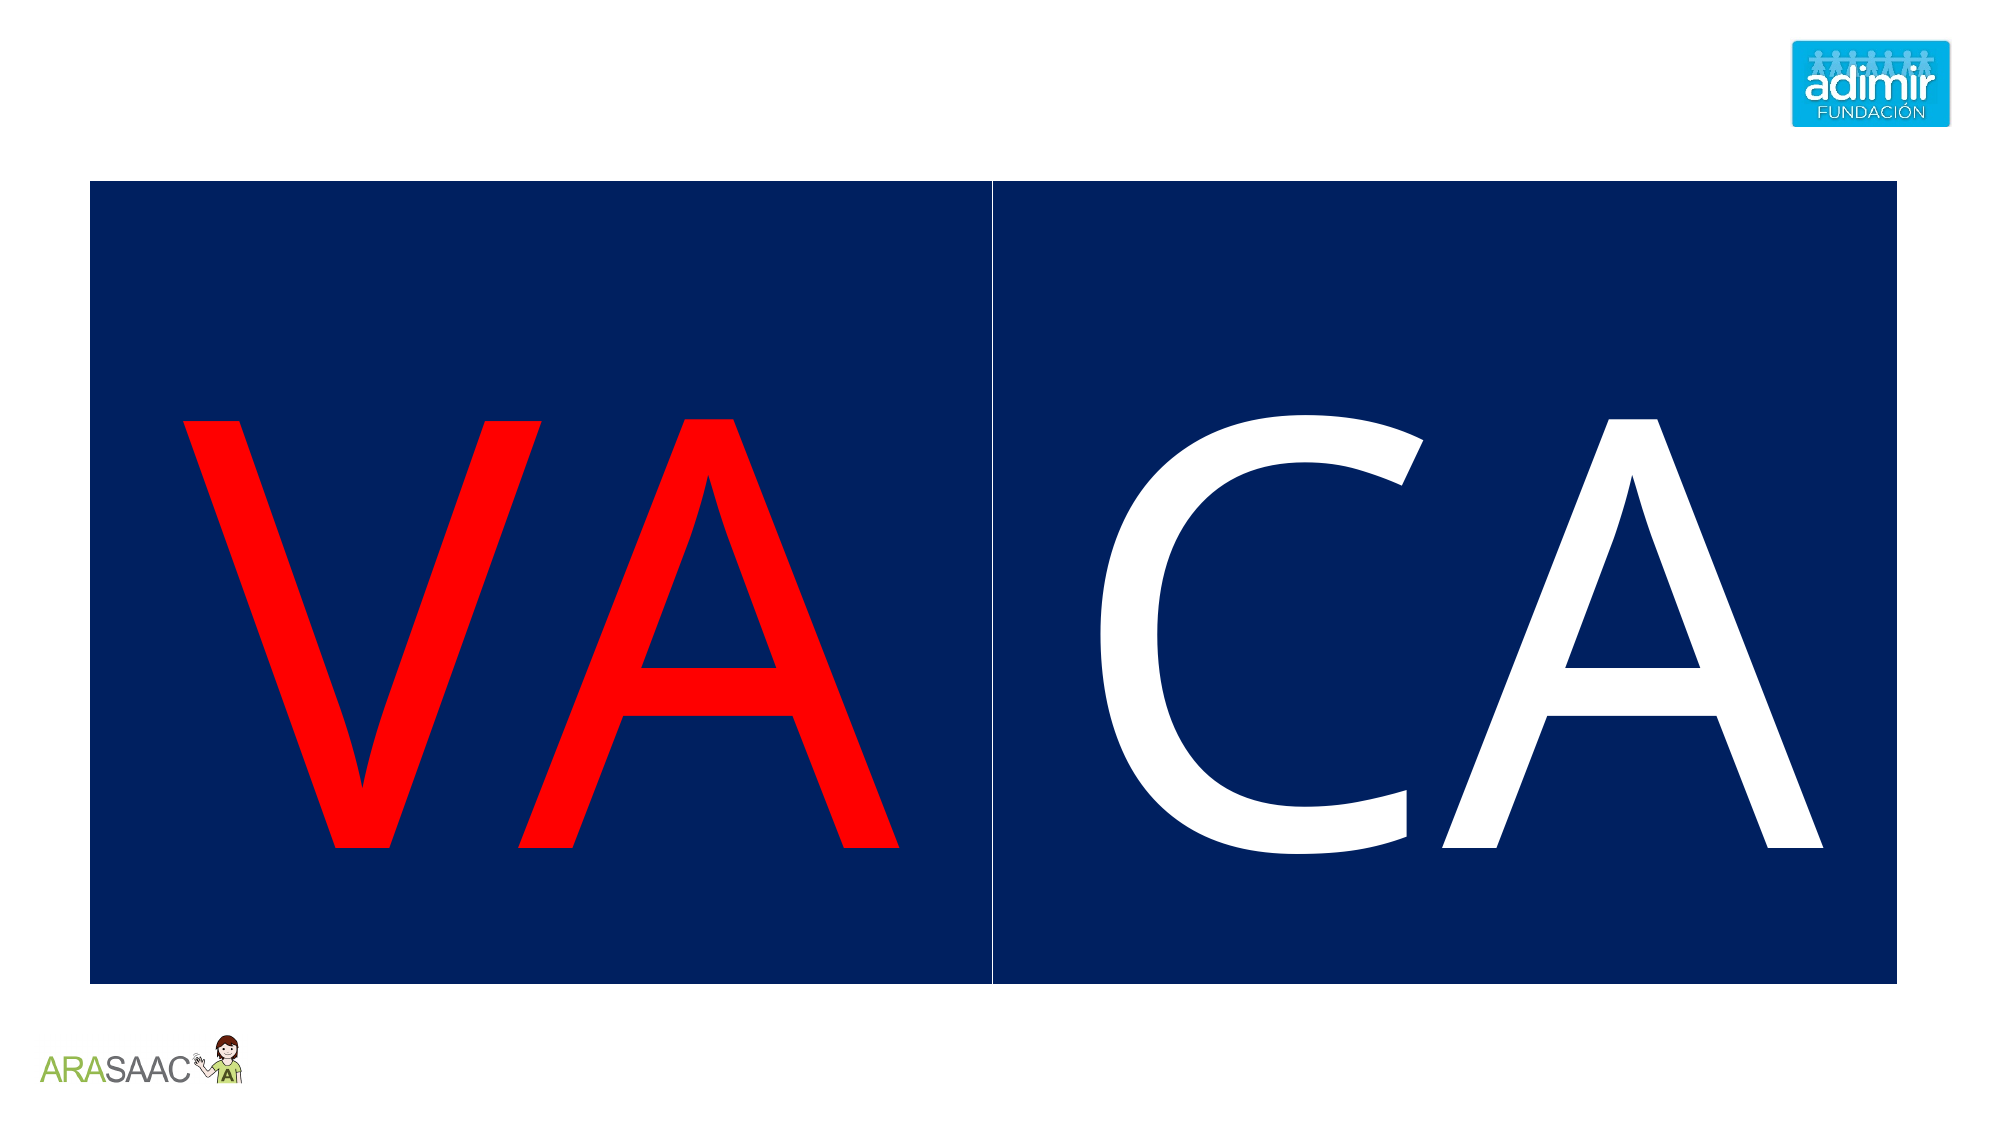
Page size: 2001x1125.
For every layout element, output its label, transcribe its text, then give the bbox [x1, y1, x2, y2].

picture [34, 1034, 248, 1084]
picture [1920, 107, 1924, 117]
picture [1819, 107, 1825, 117]
picture [1806, 51, 1935, 100]
picture [1790, 37, 1952, 127]
text_box VA [89, 180, 992, 985]
picture [609, 192, 1391, 974]
text_box CA [992, 180, 1898, 985]
